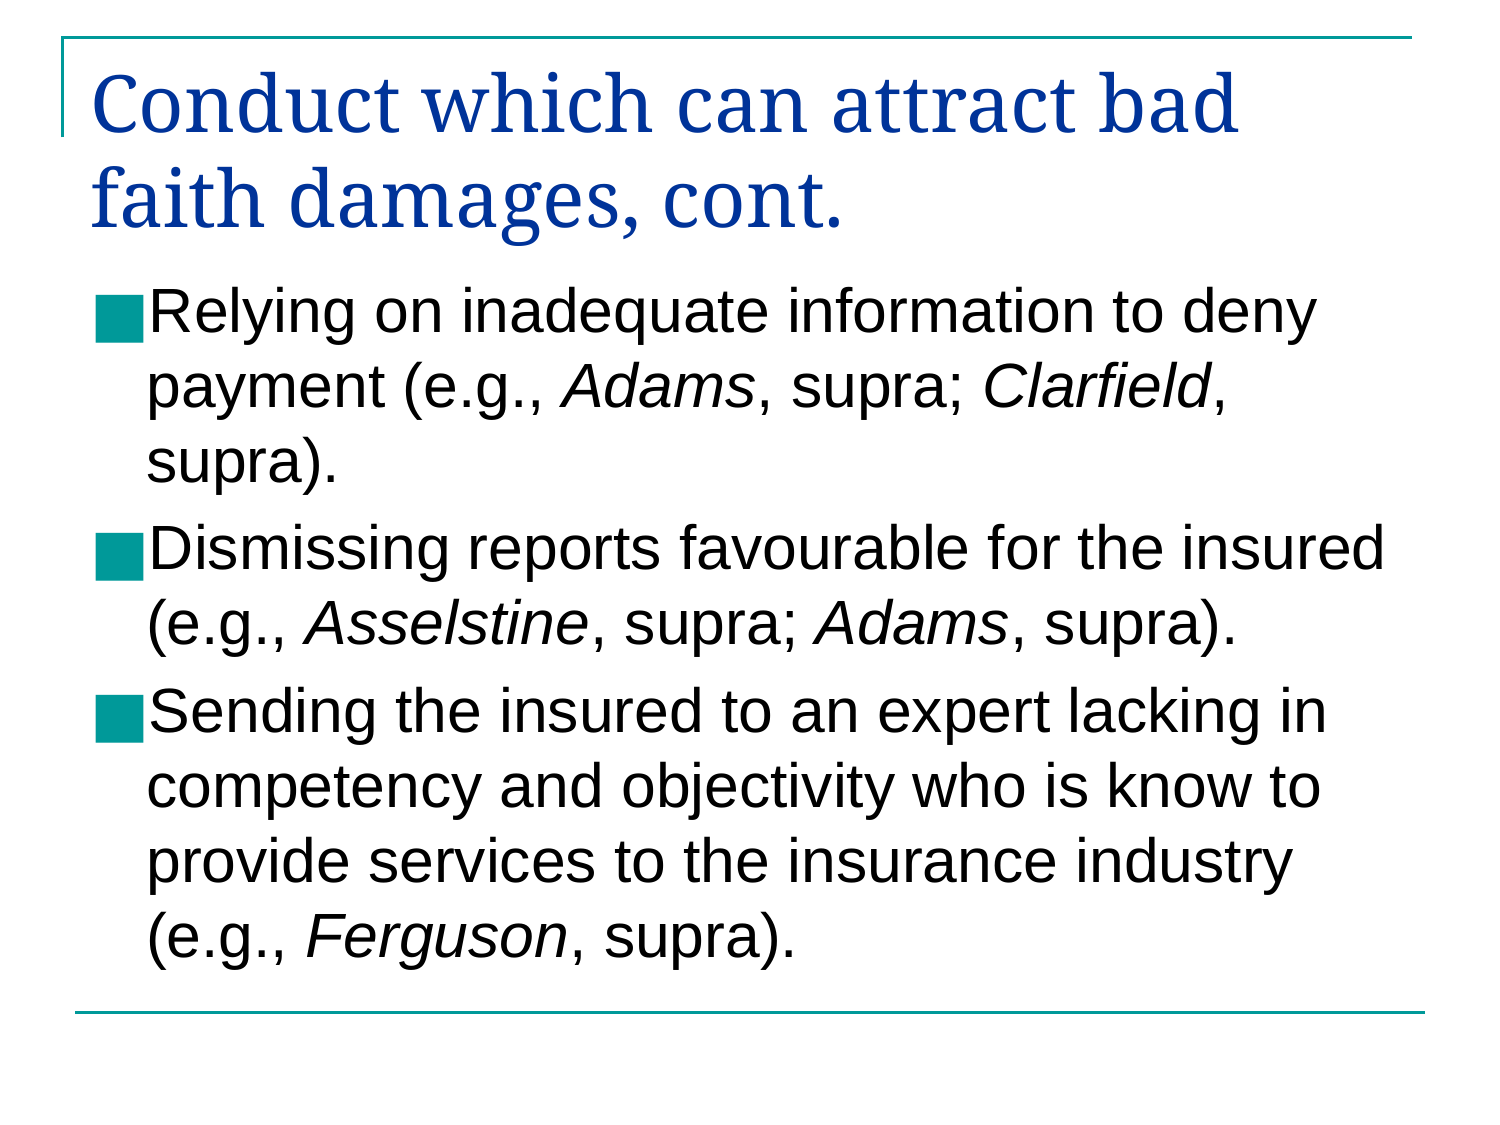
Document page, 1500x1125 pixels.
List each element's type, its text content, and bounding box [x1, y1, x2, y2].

list Relying on inadequate information to deny payment (e.g., Adams, supra; Clarfield, supra). Dismissing reports favourable for the insured (e.g., Asselstine, supra; Adams, supra). Sending the insured to an expert lacking in competency and objectivity who is know to provide services to the insurance industry (e.g., Ferguson, supra). [75, 262, 1425, 1006]
title Conduct which can attract bad faith damages, cont. [75, 45, 1425, 233]
